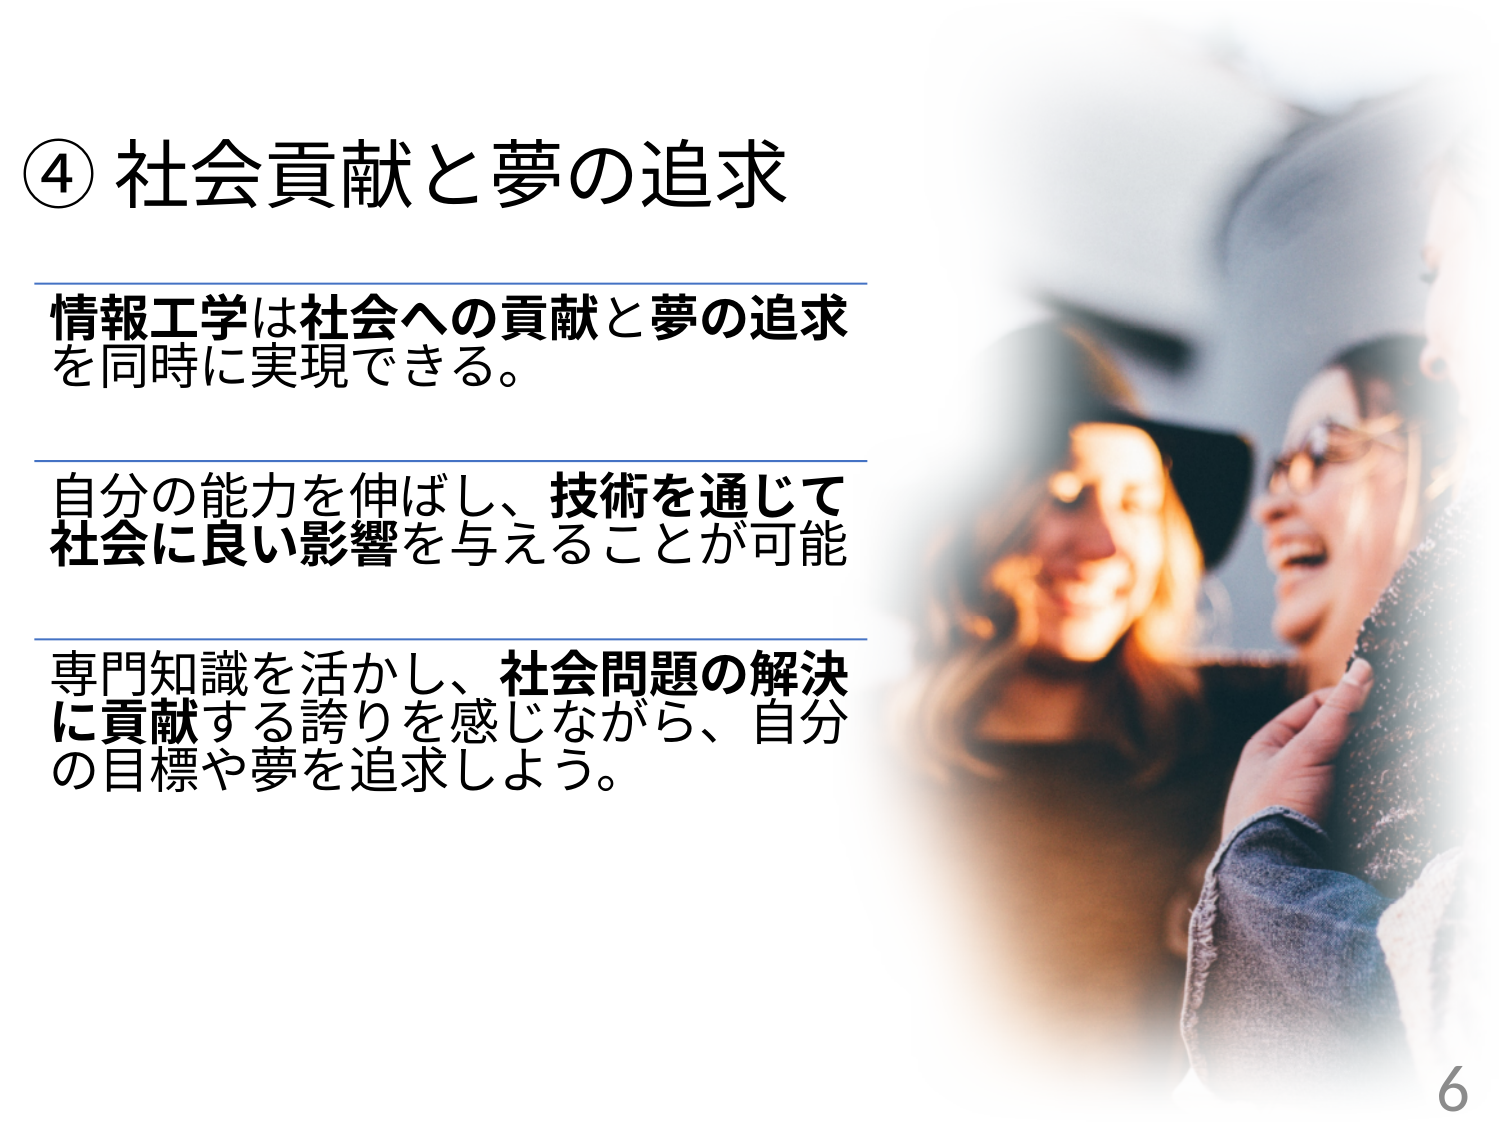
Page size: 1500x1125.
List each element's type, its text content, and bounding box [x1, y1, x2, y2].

title ④社会貢献と夢の追求 [6, 0, 766, 357]
picture [766, 0, 1500, 1125]
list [34, 283, 766, 1099]
